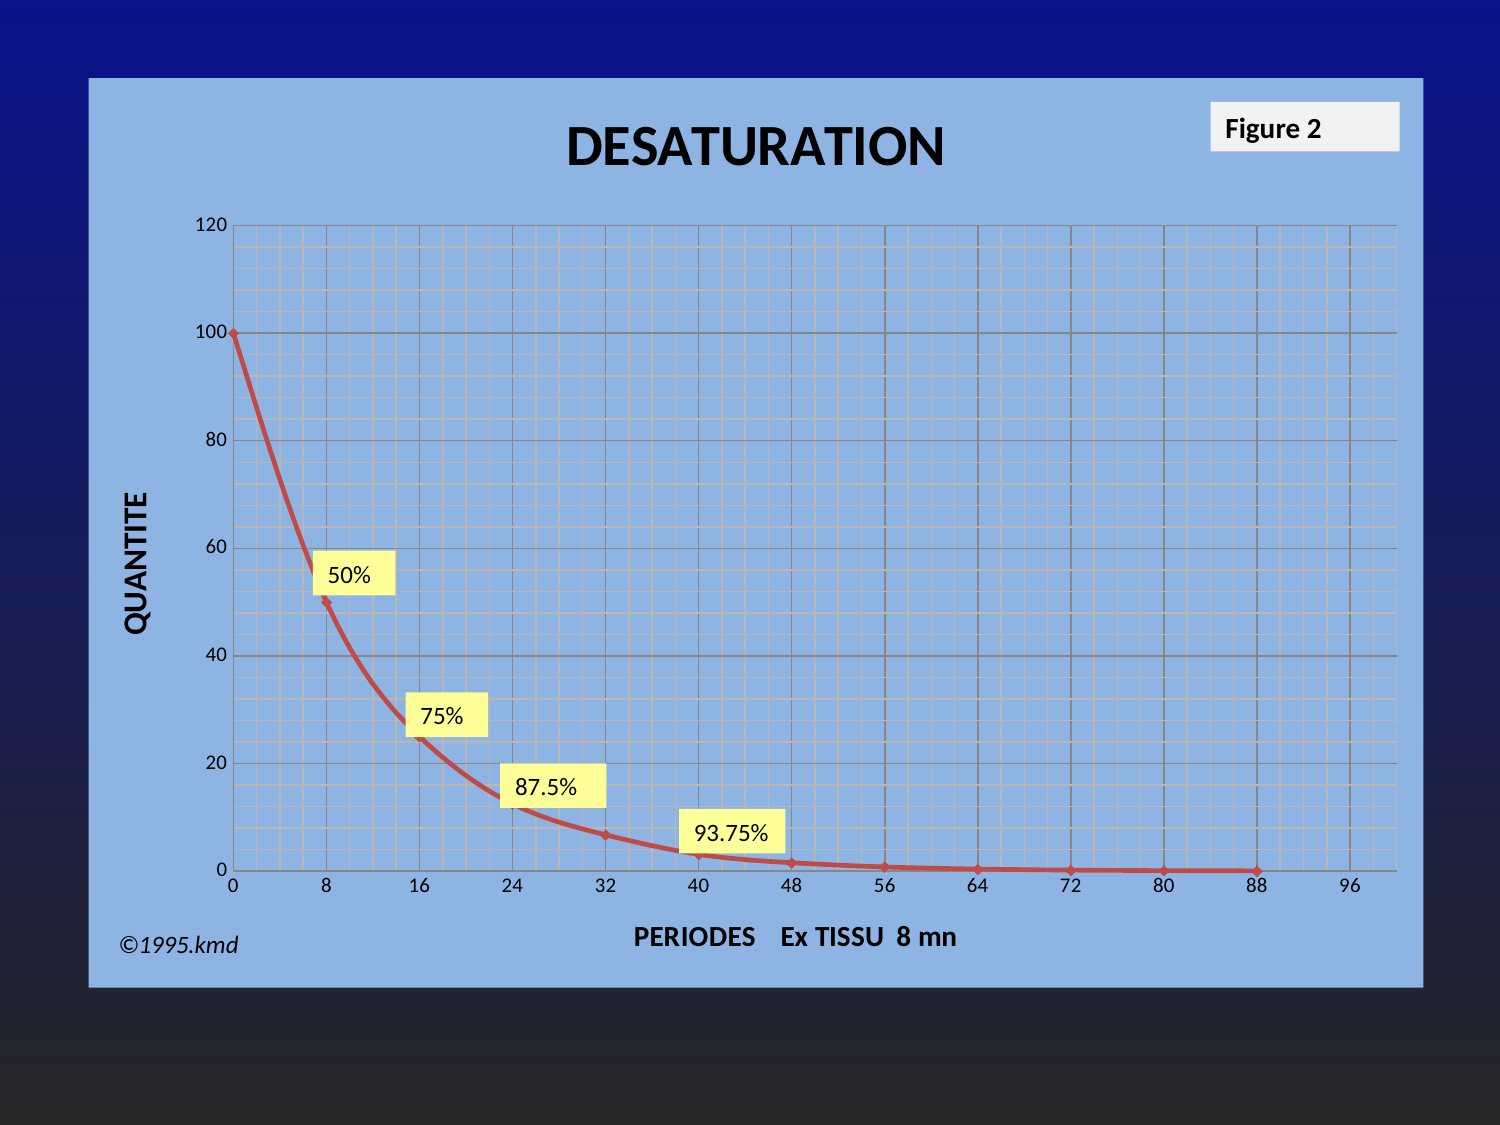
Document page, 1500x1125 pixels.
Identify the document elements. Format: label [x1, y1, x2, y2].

chart [88, 77, 1424, 988]
